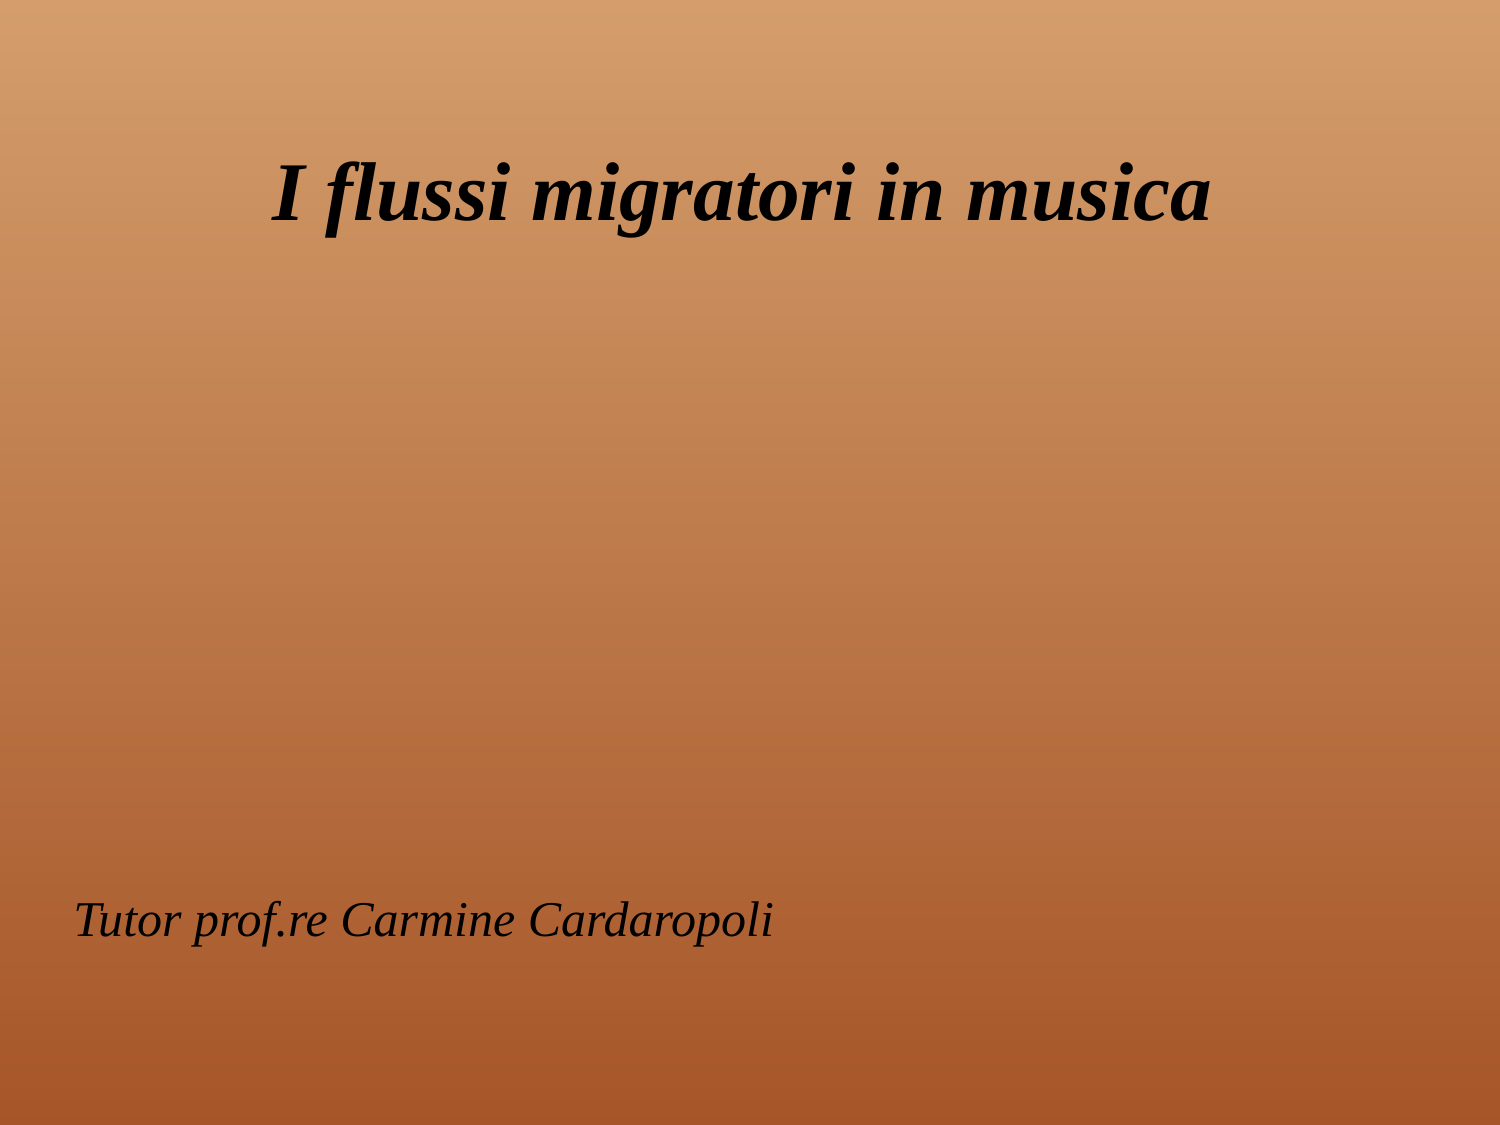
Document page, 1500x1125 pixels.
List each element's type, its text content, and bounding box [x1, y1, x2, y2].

title I flussi migratori in musica [105, 117, 1381, 258]
text_box Tutor prof.re Carmine Cardaropoli [58, 878, 973, 954]
